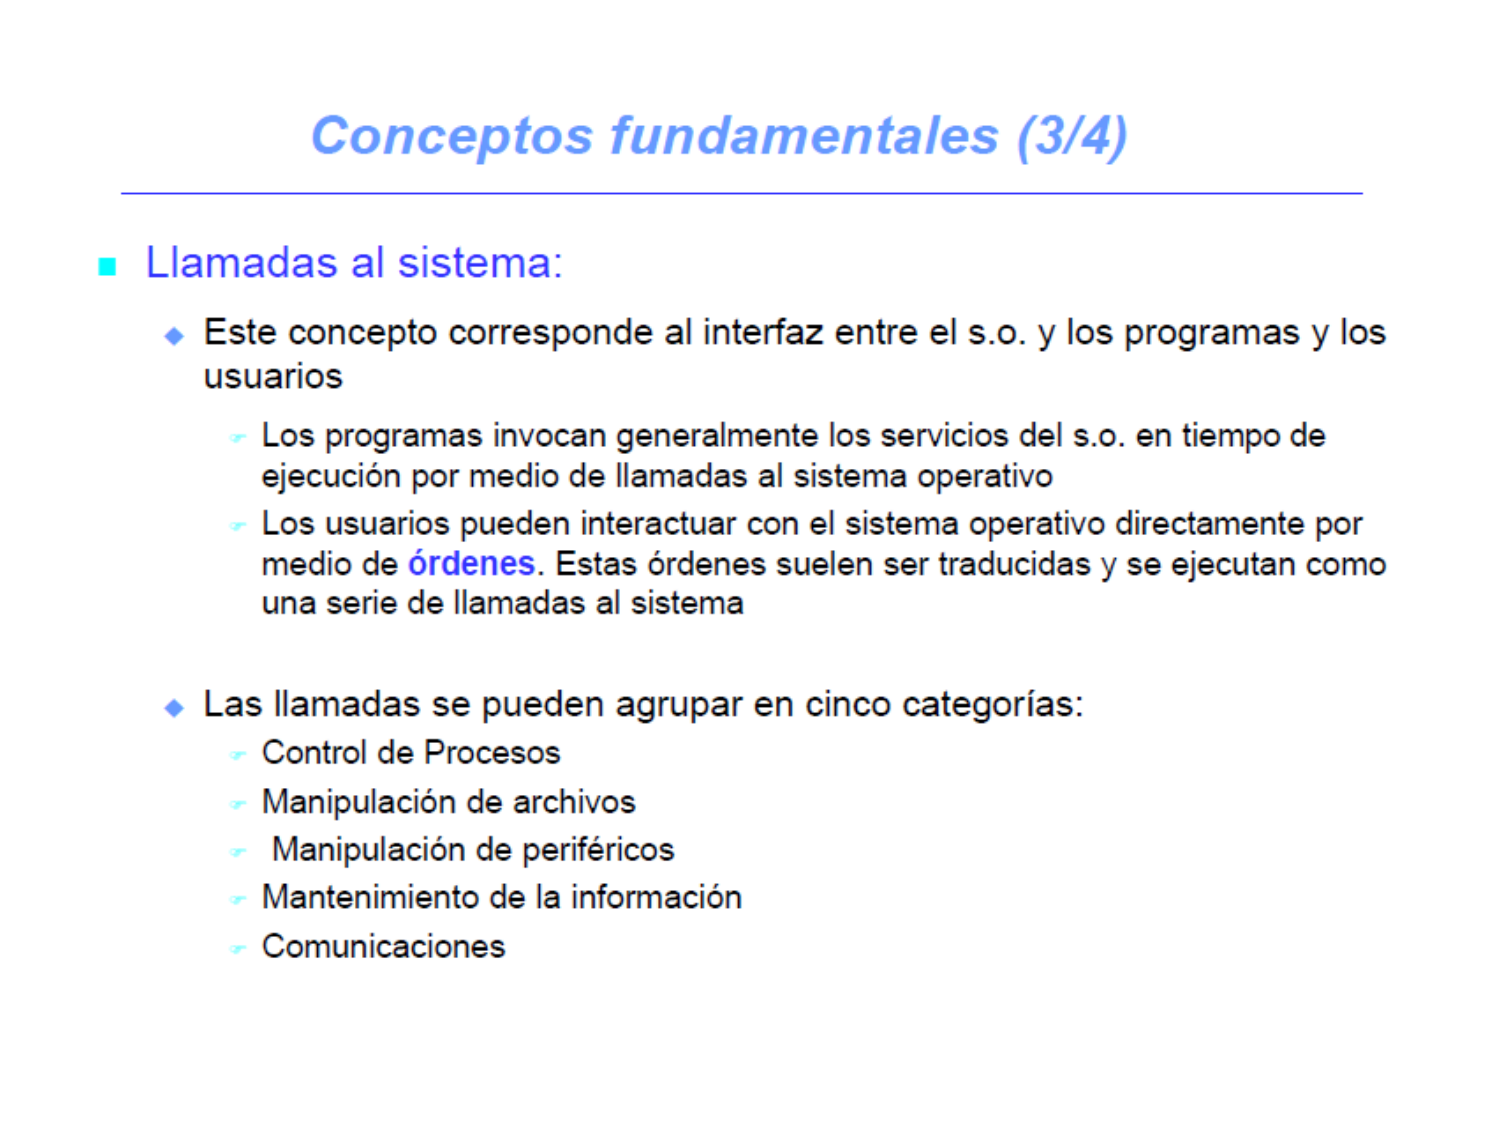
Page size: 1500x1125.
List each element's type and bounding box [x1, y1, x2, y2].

picture [88, 89, 1462, 988]
